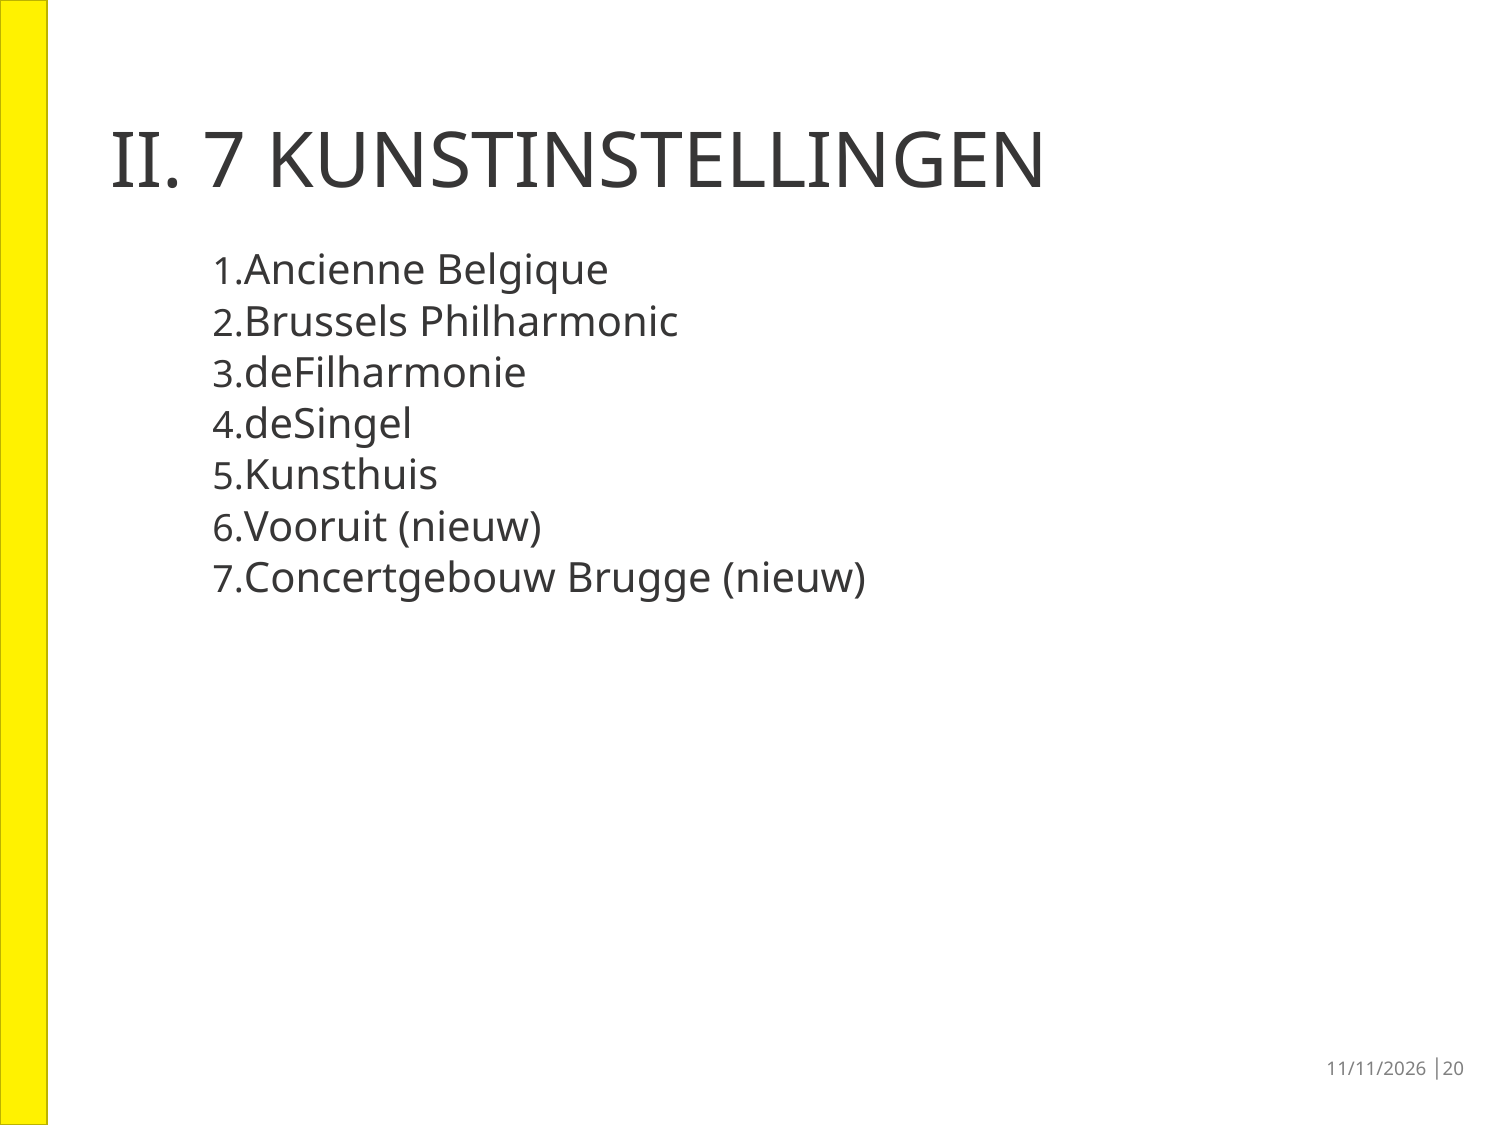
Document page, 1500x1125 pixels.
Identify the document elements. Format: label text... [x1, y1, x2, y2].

title II. 7 Kunstinstellingen [110, 124, 1430, 237]
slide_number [1127, 1039, 1480, 1100]
list Ancienne Belgique Brussels Philharmonic deFilharmonie deSingel Kunsthuis Vooruit (nieuw) Concertgebouw Brugge (nieuw) [212, 248, 1430, 917]
